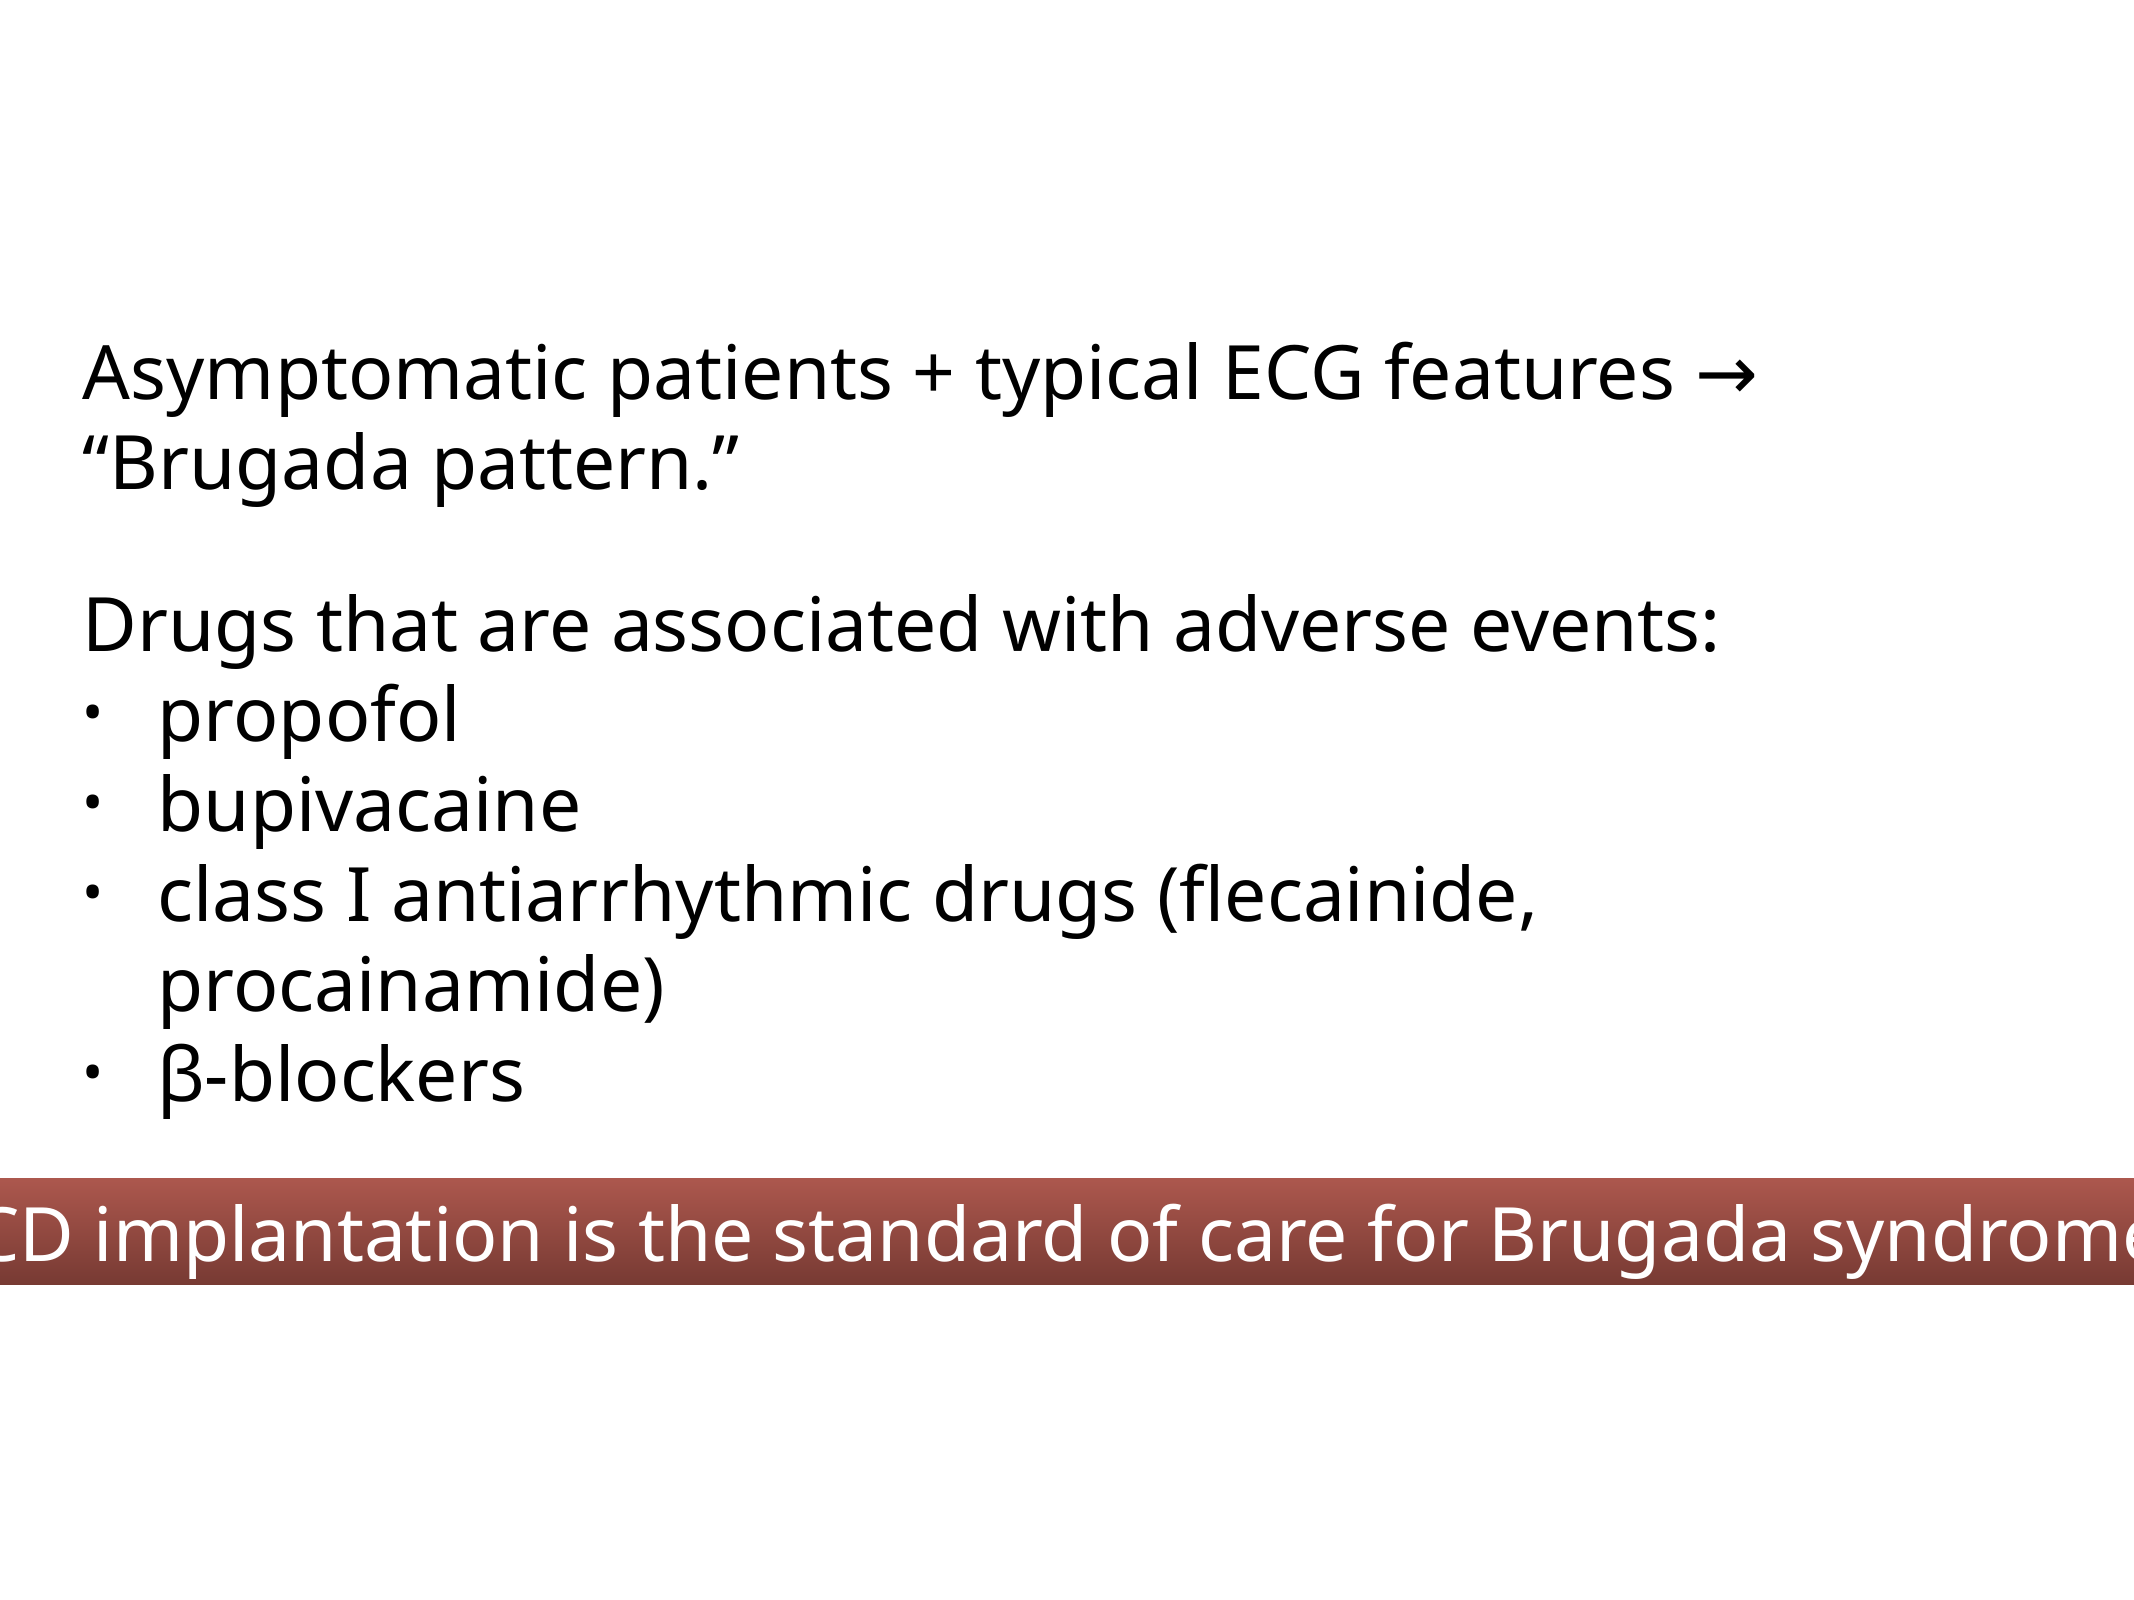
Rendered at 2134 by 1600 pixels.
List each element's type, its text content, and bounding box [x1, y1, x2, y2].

text_box Drugs that are associated with adverse events: propofol bupivacaine class I antiarrhythmic drugs (flecainide, procainamide) β-blockers [74, 567, 2059, 1125]
text_box Asymptomatic patients + typical ECG features → “Brugada pattern.” [74, 316, 2059, 513]
text_box ICD implantation is the standard of care for Brugada syndrome. [0, 1178, 2134, 1285]
